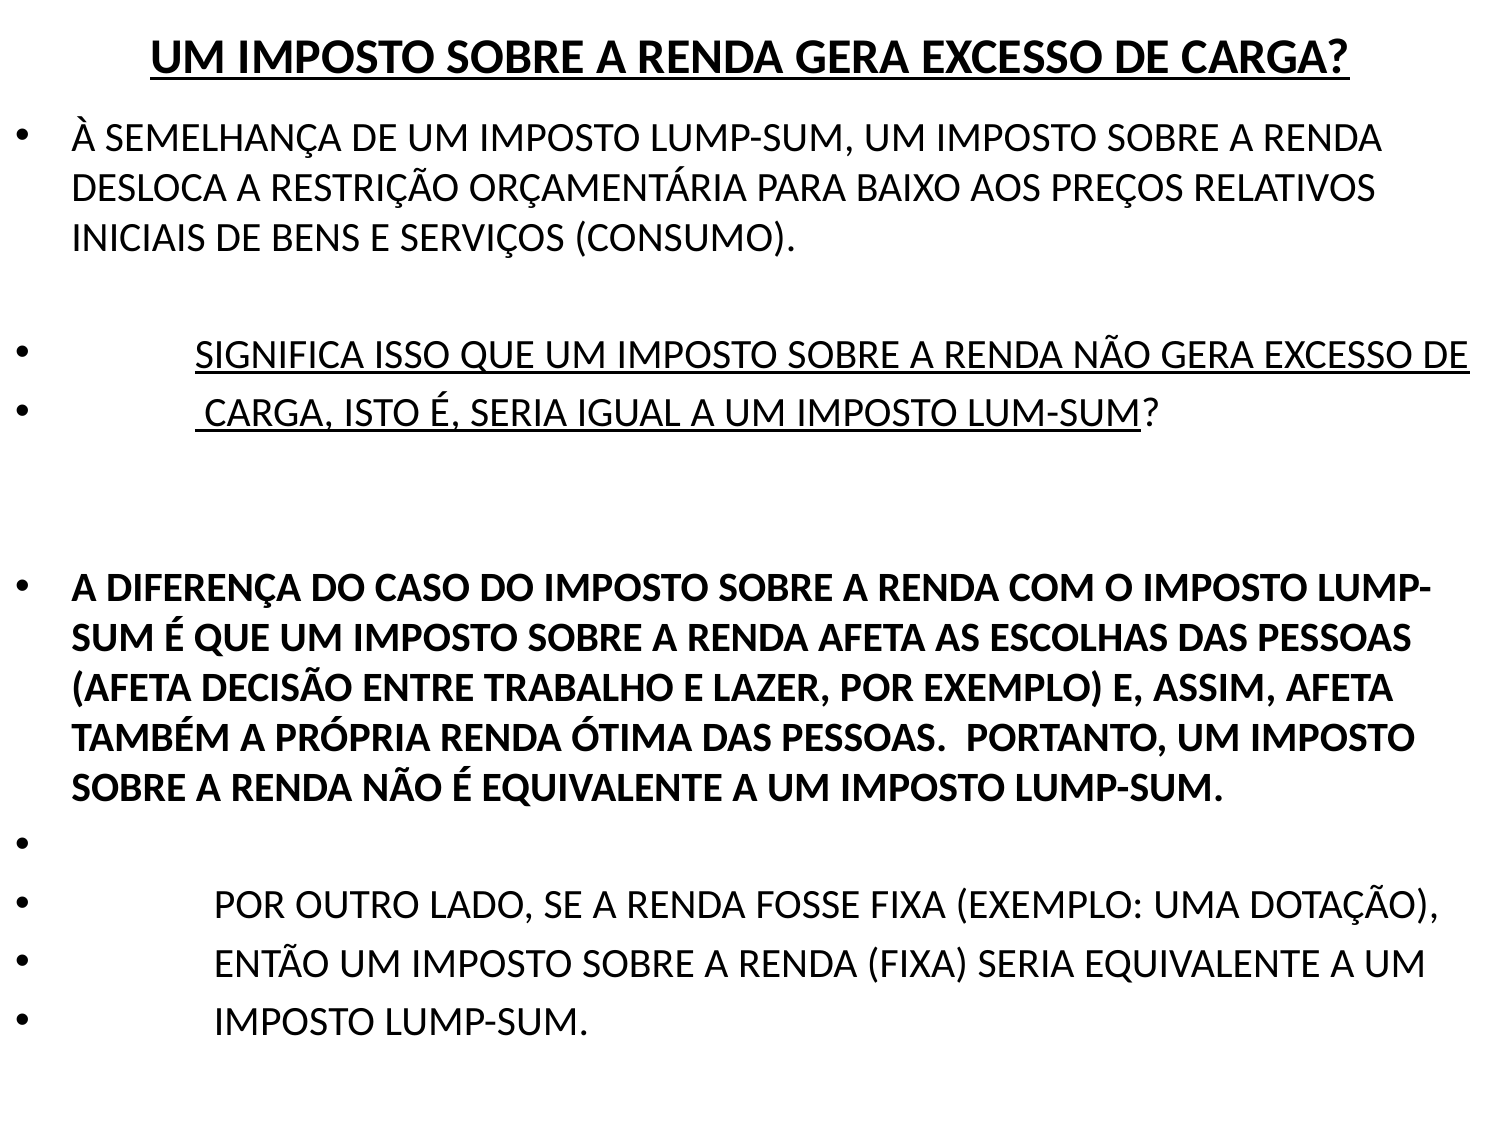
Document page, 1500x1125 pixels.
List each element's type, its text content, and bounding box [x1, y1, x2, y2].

title UM IMPOSTO SOBRE A RENDA GERA EXCESSO DE CARGA? [75, 7, 1425, 100]
list À SEMELHANÇA DE UM IMPOSTO LUMP-SUM, UM IMPOSTO SOBRE A RENDA DESLOCA A RESTRIÇÃO ORÇAMENTÁRIA PARA BAIXO AOS PREÇOS RELATIVOS INICIAIS DE BENS E SERVIÇOS (CONSUMO). SIGNIFICA ISSO QUE UM IMPOSTO SOBRE A RENDA NÃO GERA EXCESSO DE CARGA, ISTO É, SERIA IGUAL A UM IMPOSTO LUM-SUM? A DIFERENÇA DO CASO DO IMPOSTO SOBRE A RENDA COM O IMPOSTO LUMP-SUM É QUE UM IMPOSTO SOBRE A RENDA AFETA AS ESCOLHAS DAS PESSOAS (AFETA DECISÃO ENTRE TRABALHO E LAZER, POR EXEMPLO) E, ASSIM, AFETA TAMBÉM A PRÓPRIA RENDA ÓTIMA DAS PESSOAS. PORTANTO, UM IMPOSTO SOBRE A RENDA NÃO É EQUIVALENTE A UM IMPOSTO LUMP-SUM. POR OUTRO LADO, SE A RENDA FOSSE FIXA (EXEMPLO: UMA DOTAÇÃO), ENTÃO UM IMPOSTO SOBRE A RENDA (FIXA) SERIA EQUIVALENTE A UM IMPOSTO LUMP-SUM. [0, 101, 1500, 1125]
